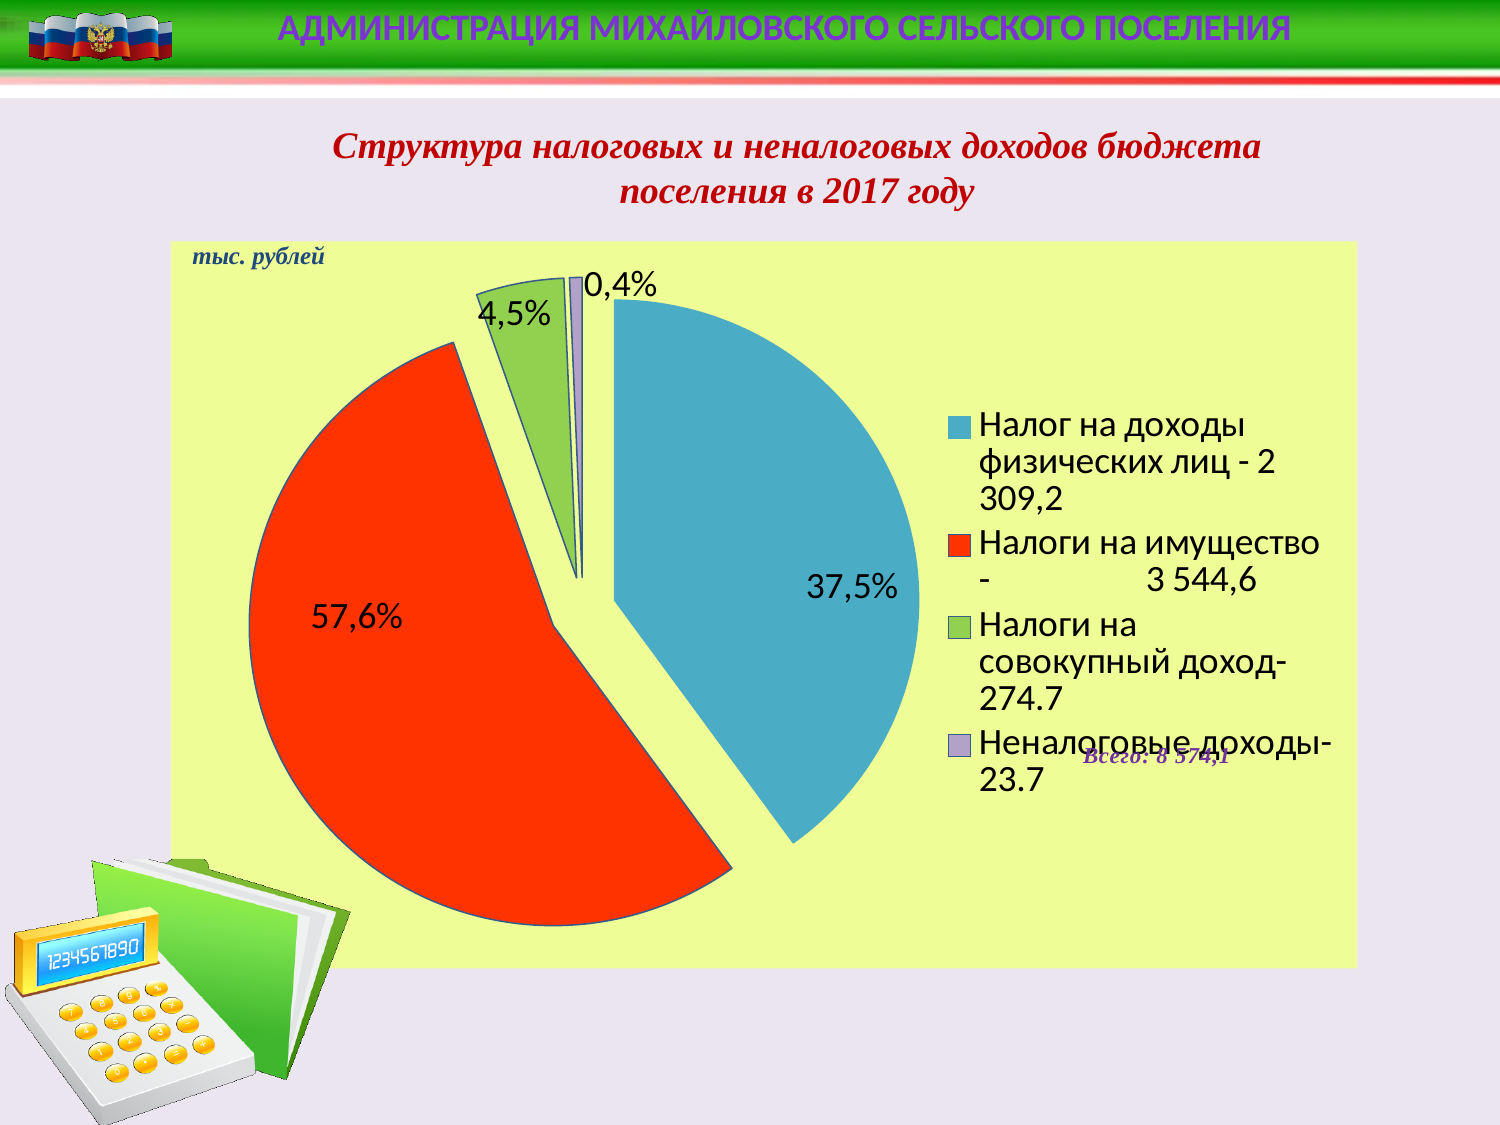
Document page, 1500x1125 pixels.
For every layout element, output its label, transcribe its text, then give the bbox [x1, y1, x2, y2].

picture [0, 0, 1500, 99]
chart [170, 231, 1358, 969]
text_box Структура налоговых и неналоговых доходов бюджета поселения в 2017 году [242, 113, 1353, 219]
picture [0, 859, 353, 1125]
